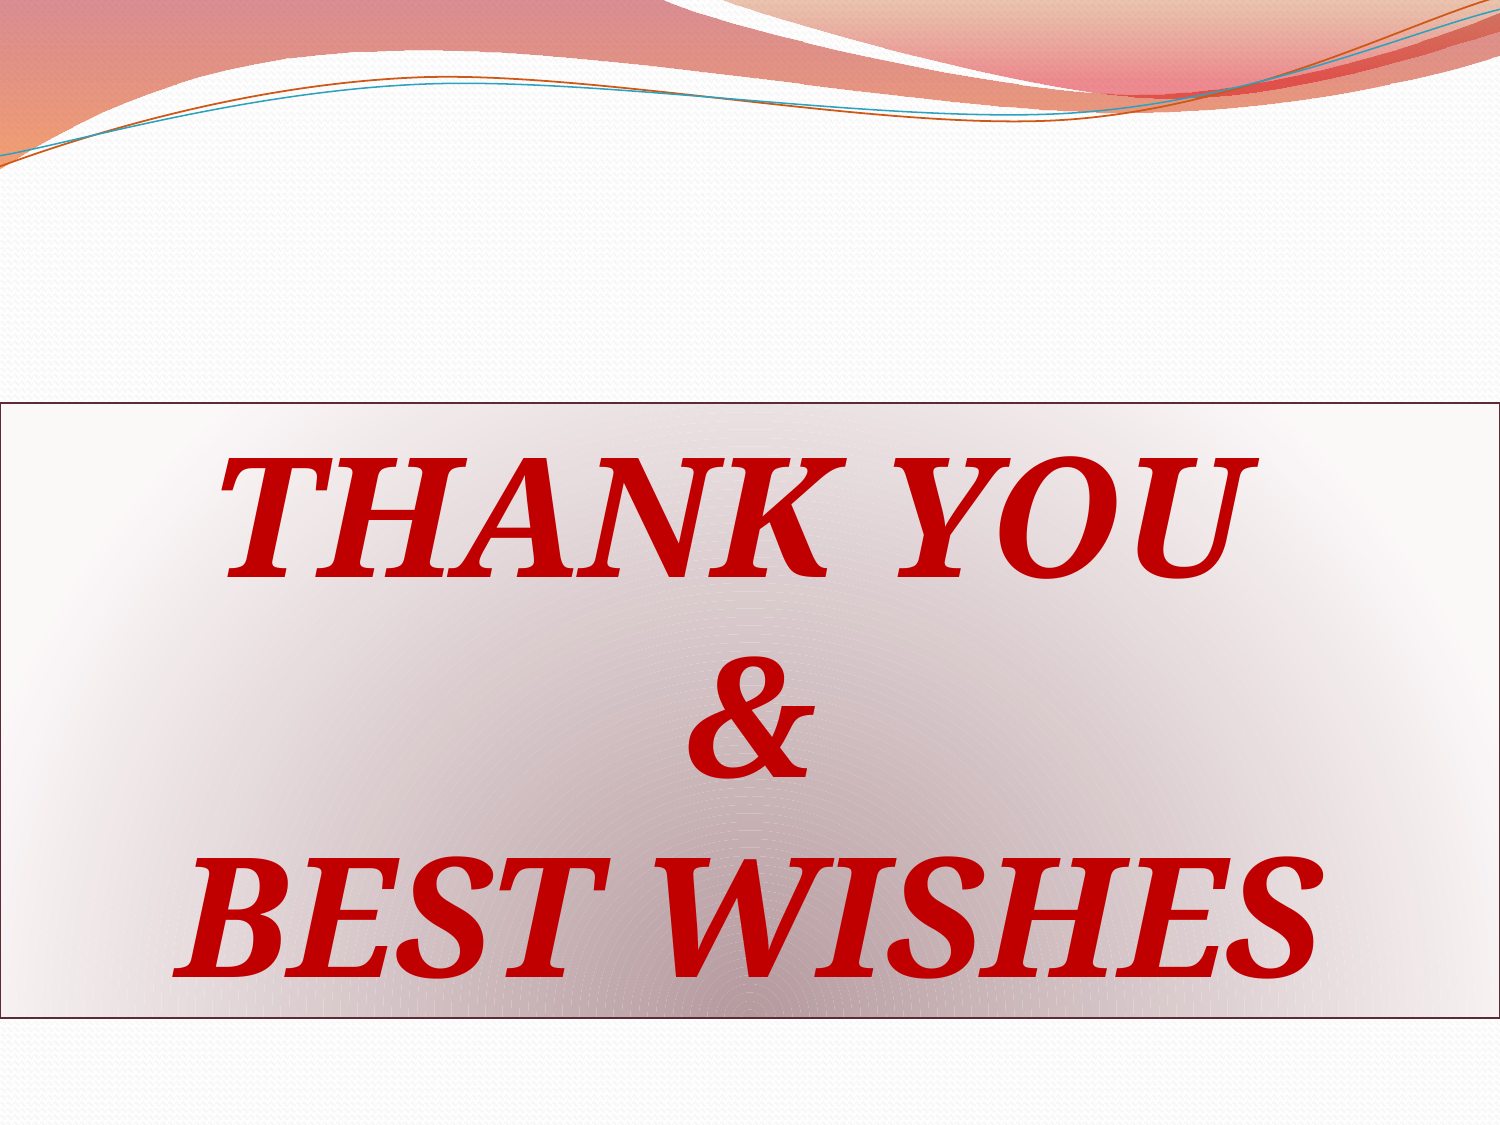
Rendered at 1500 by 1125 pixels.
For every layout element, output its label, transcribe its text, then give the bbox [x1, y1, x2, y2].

text_box THANK YOU & BEST WISHES [0, 402, 1500, 1019]
